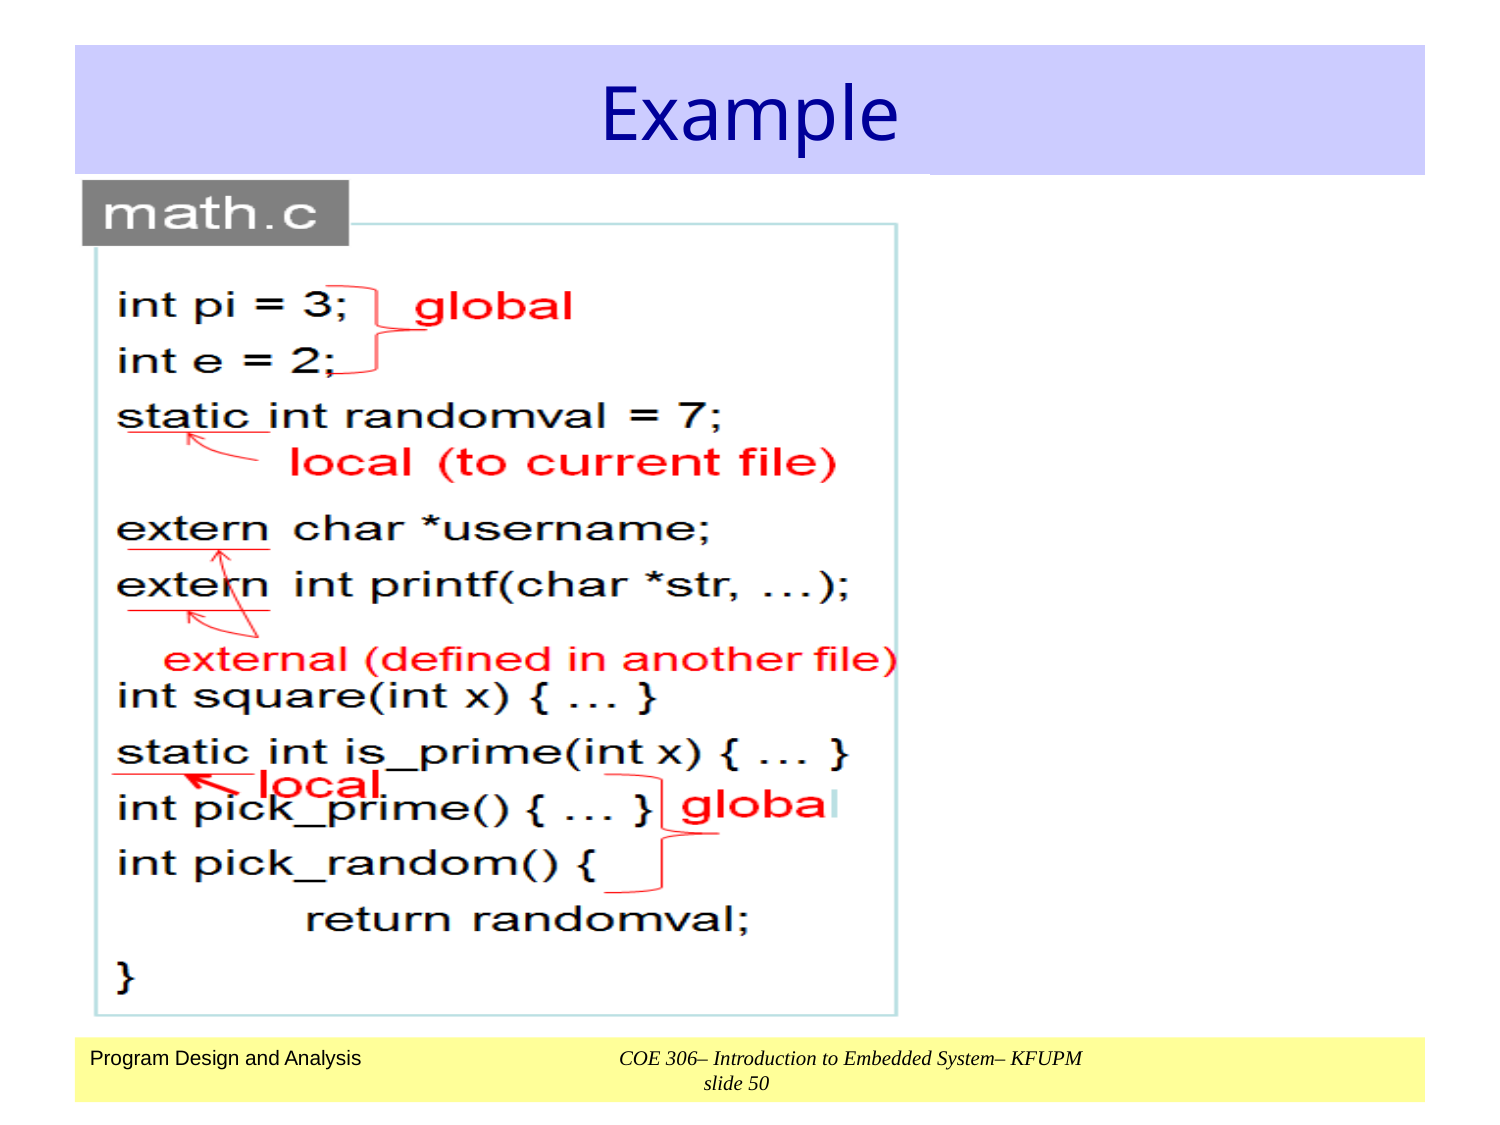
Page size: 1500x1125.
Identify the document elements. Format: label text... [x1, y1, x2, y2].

title Example [75, 45, 1425, 175]
picture [69, 174, 930, 1035]
